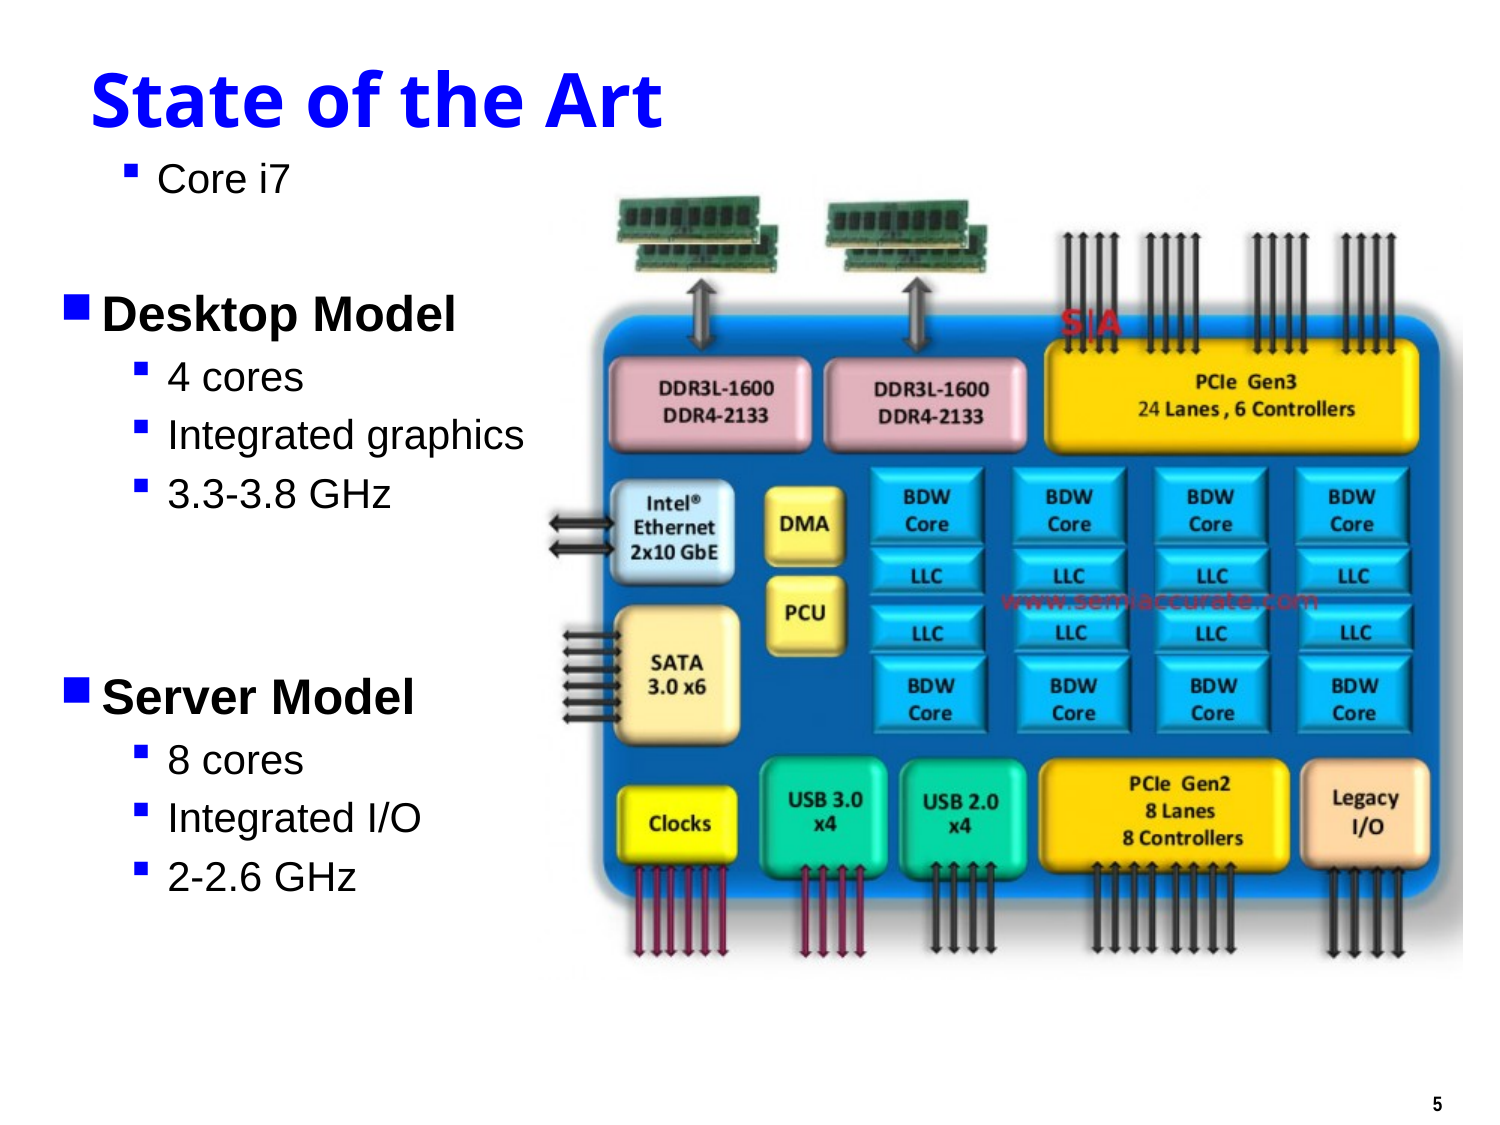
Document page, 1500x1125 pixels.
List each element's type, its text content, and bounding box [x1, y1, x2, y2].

picture [537, 174, 1463, 981]
list Core i7 Desktop Model 4 cores Integrated graphics 3.3-3.8 GHz Server Model 8 cores Integrated I/O 2-2.6 GHz [49, 143, 1346, 960]
title State of the Art [74, 49, 1426, 145]
